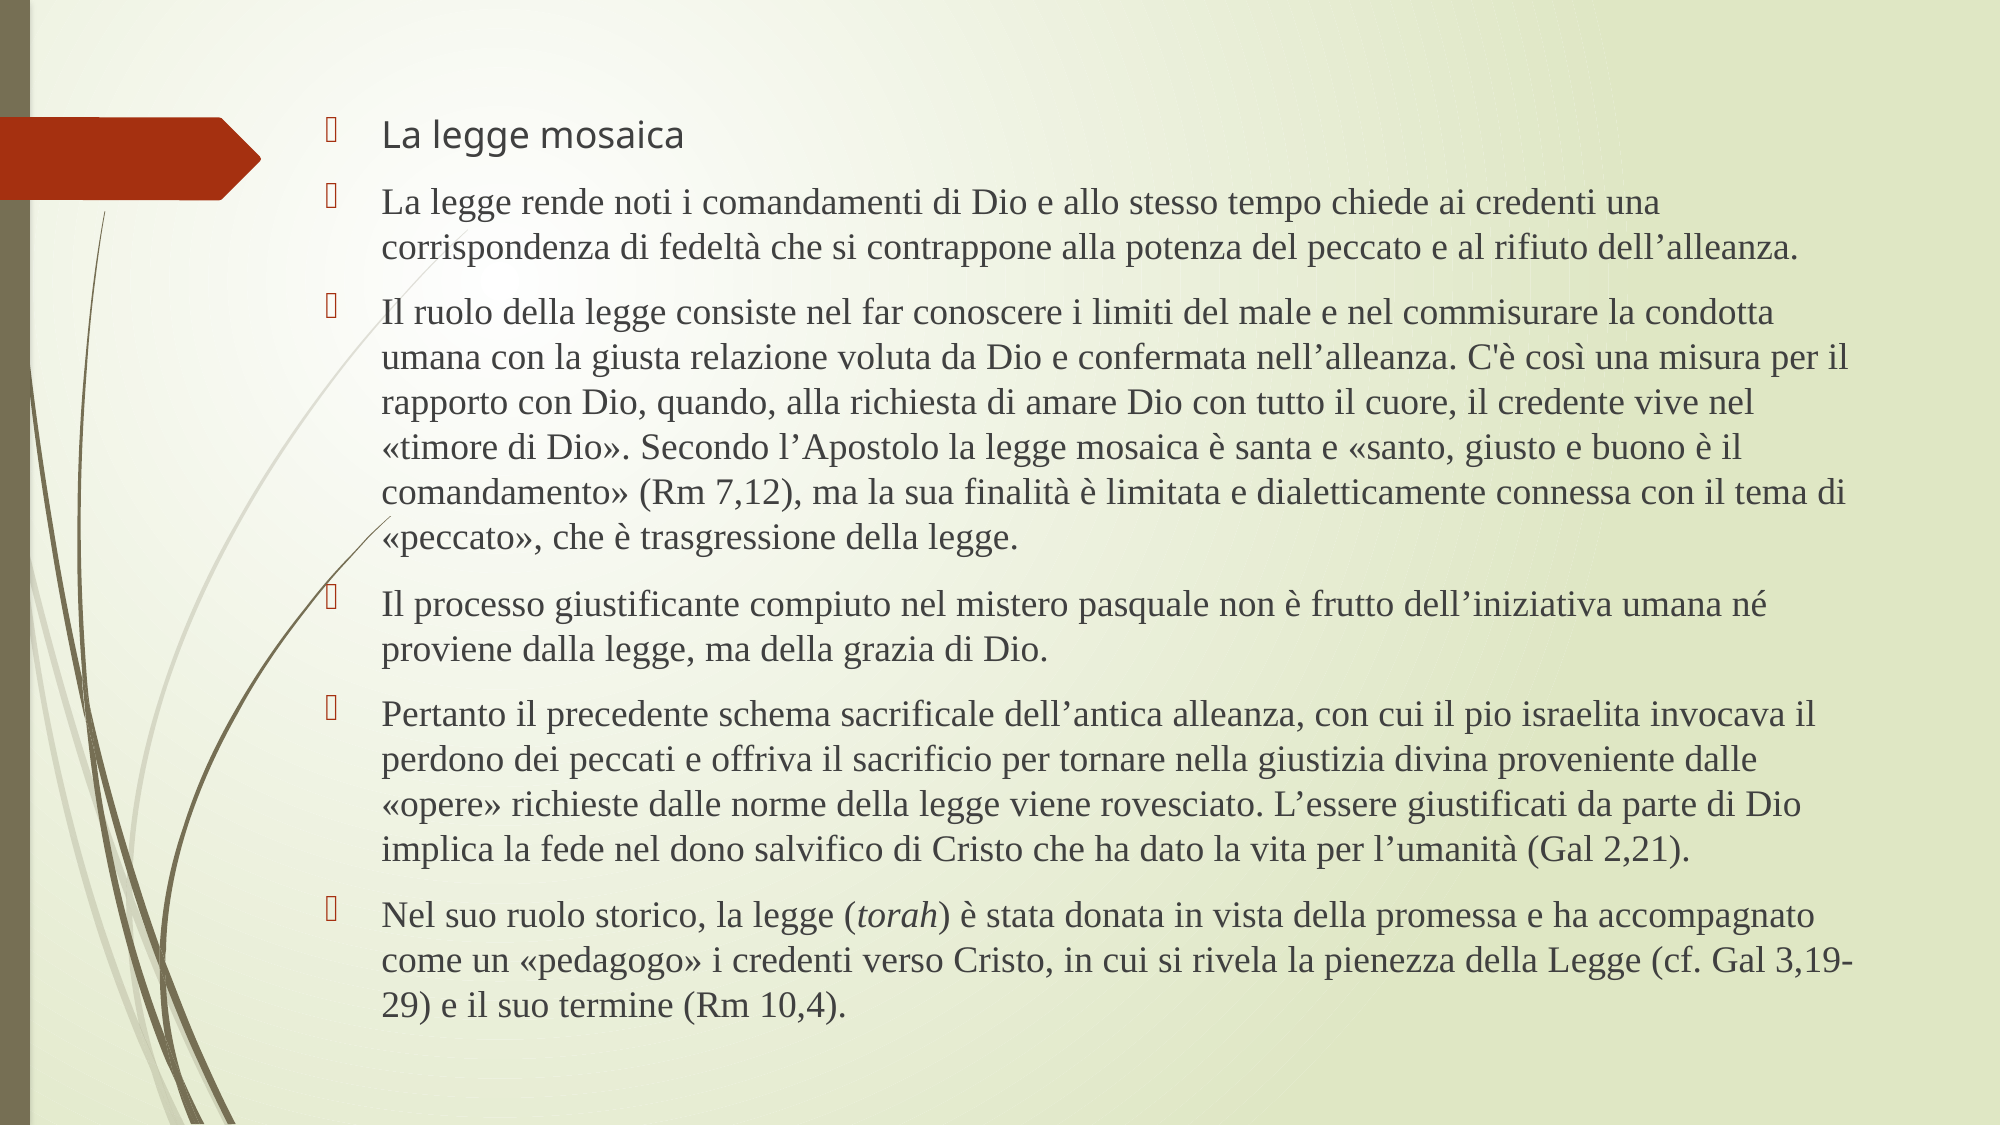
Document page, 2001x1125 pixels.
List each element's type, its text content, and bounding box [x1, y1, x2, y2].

list La legge mosaica La legge rende noti i comandamenti di Dio e allo stesso tempo chiede ai credenti una corrispondenza di fedeltà che si contrappone alla potenza del peccato e al rifiuto dell’alleanza. Il ruolo della legge consiste nel far conoscere i limiti del male e nel commisurare la condotta umana con la giusta relazione voluta da Dio e confermata nell’alleanza. C'è così una misura per il rapporto con Dio, quando, alla richiesta di amare Dio con tutto il cuore, il credente vive nel «timore di Dio». Secondo l’Apostolo la legge mosaica è santa e «santo, giusto e buono è il comandamento» (Rm 7,12), ma la sua finalità è limitata e dialetticamente connessa con il tema di «peccato», che è trasgressione della legge. Il processo giustificante compiuto nel mistero pasquale non è frutto dell’iniziativa umana né proviene dalla legge, ma della grazia di Dio. Pertanto il precedente schema sacrificale dell’antica alleanza, con cui il pio israelita invocava il perdono dei peccati e offriva il sacrificio per tornare nella giustizia divina proveniente dalle «opere» richieste dalle norme della legge viene rovesciato. L’essere giustificati da parte di Dio implica la fede nel dono salvifico di Cristo che ha dato la vita per l’umanità (Gal 2,21). Nel suo ruolo storico, la legge (torah) è stata donata in vista della promessa e ha accompagnato come un «pedagogo» i credenti verso Cristo, in cui si rivela la pienezza della Legge (cf. Gal 3,19-29) e il suo termine (Rm 10,4). [310, 103, 1875, 1034]
